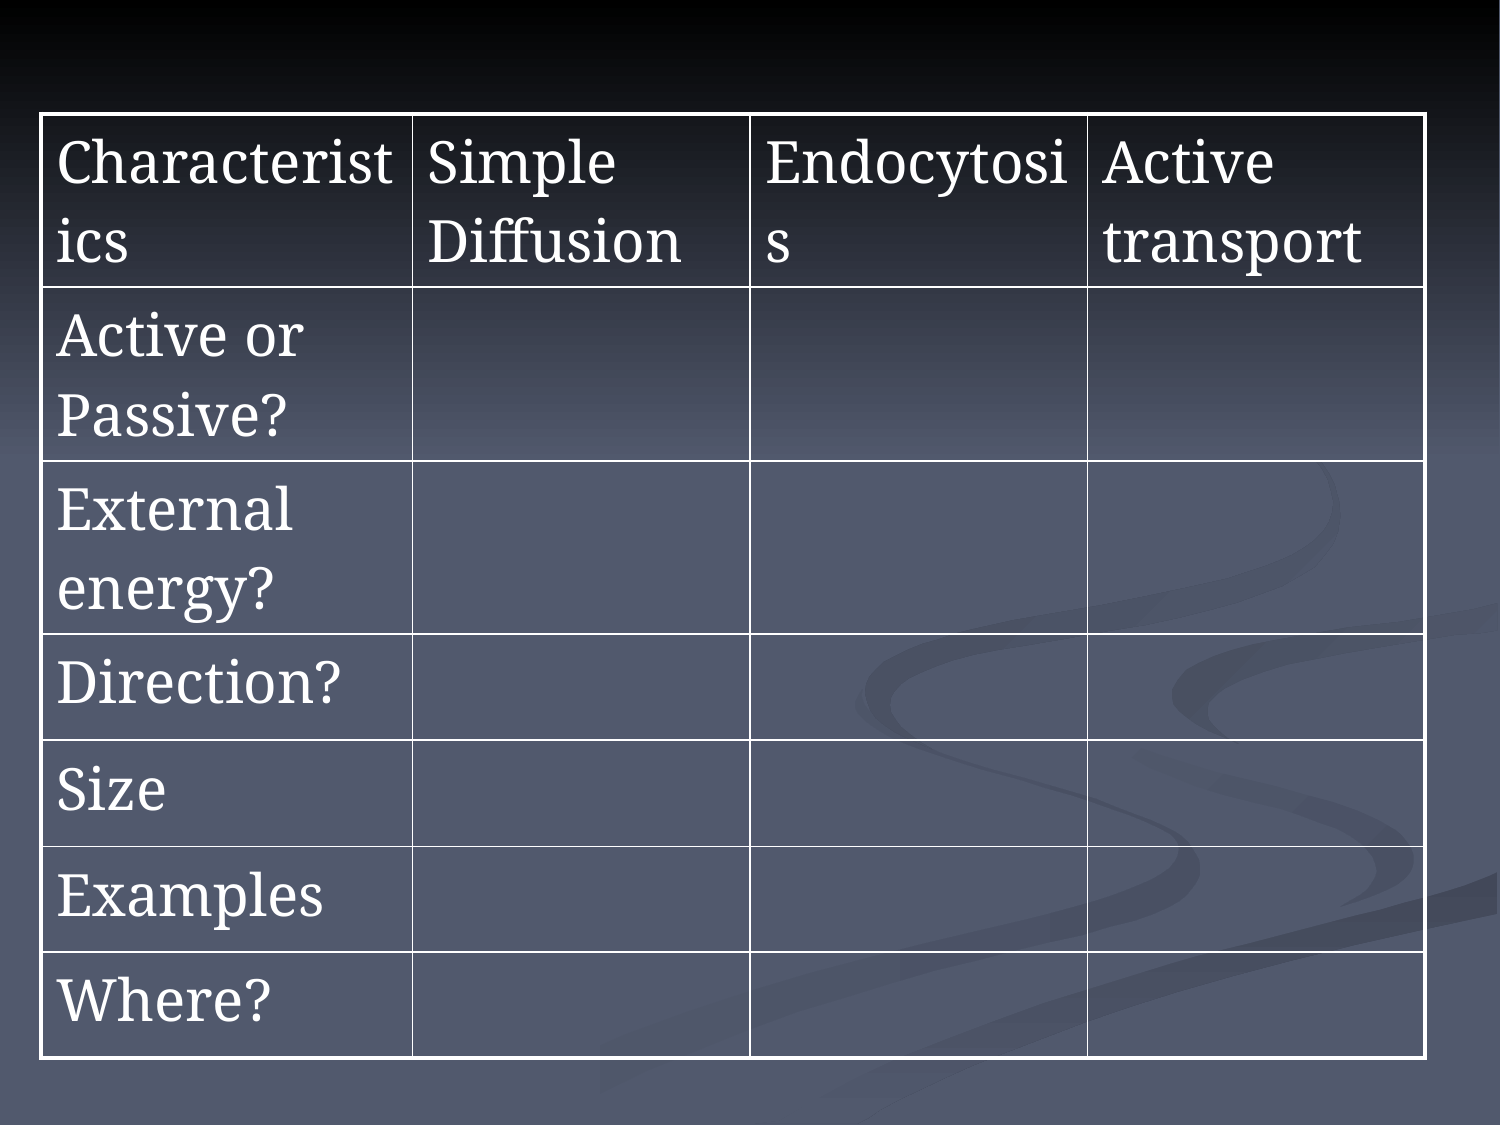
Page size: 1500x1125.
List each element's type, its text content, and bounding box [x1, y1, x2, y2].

table_cell Size [43, 741, 412, 846]
table_cell [413, 741, 749, 846]
table_cell Active or Passive? [43, 288, 412, 460]
table_cell External energy? [43, 462, 412, 633]
table_cell Direction? [43, 635, 412, 739]
table_cell [751, 462, 1087, 633]
table_cell [751, 953, 1087, 1056]
table_cell [413, 635, 749, 739]
table_cell [413, 847, 749, 951]
table_header Simple Diffusion [413, 116, 749, 286]
table_cell [1088, 288, 1423, 460]
table_cell [413, 288, 749, 460]
table_header Active transport [1088, 116, 1423, 286]
table_cell [413, 462, 749, 633]
table_cell [1088, 462, 1423, 633]
table_cell [1088, 635, 1423, 739]
table_cell [751, 847, 1087, 951]
table_header Characteristics [43, 116, 412, 286]
table_cell [1088, 953, 1423, 1056]
table_cell [1088, 847, 1423, 951]
table_cell [413, 953, 749, 1056]
table_cell [751, 635, 1087, 739]
table_cell [751, 288, 1087, 460]
table_cell Where? [43, 953, 412, 1056]
table_cell Examples [43, 847, 412, 951]
table_cell [1088, 741, 1423, 846]
table_cell [751, 741, 1087, 846]
table_header Endocytosis [751, 116, 1087, 286]
